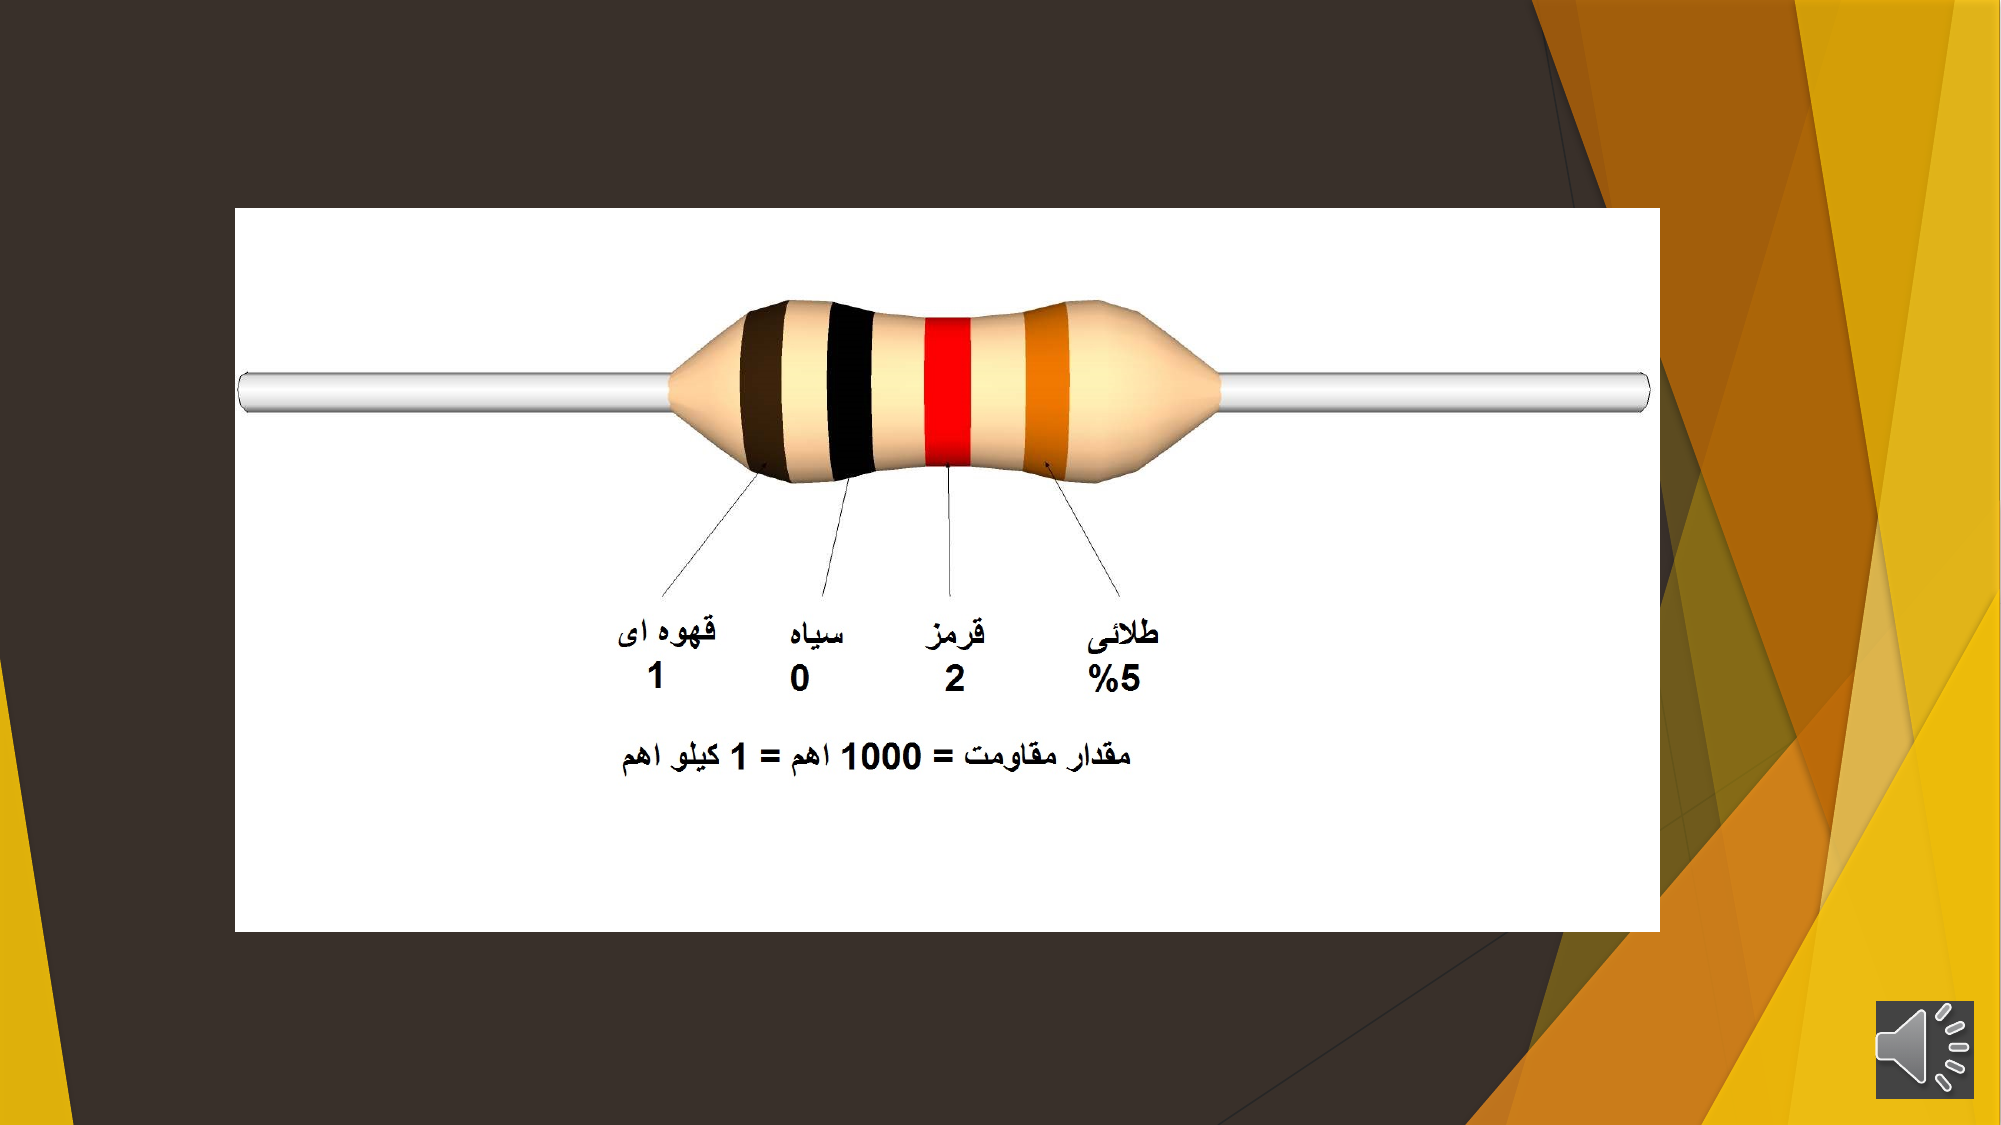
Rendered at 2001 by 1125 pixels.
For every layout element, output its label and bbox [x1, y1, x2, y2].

list [235, 207, 1661, 933]
picture [1874, 999, 1976, 1101]
